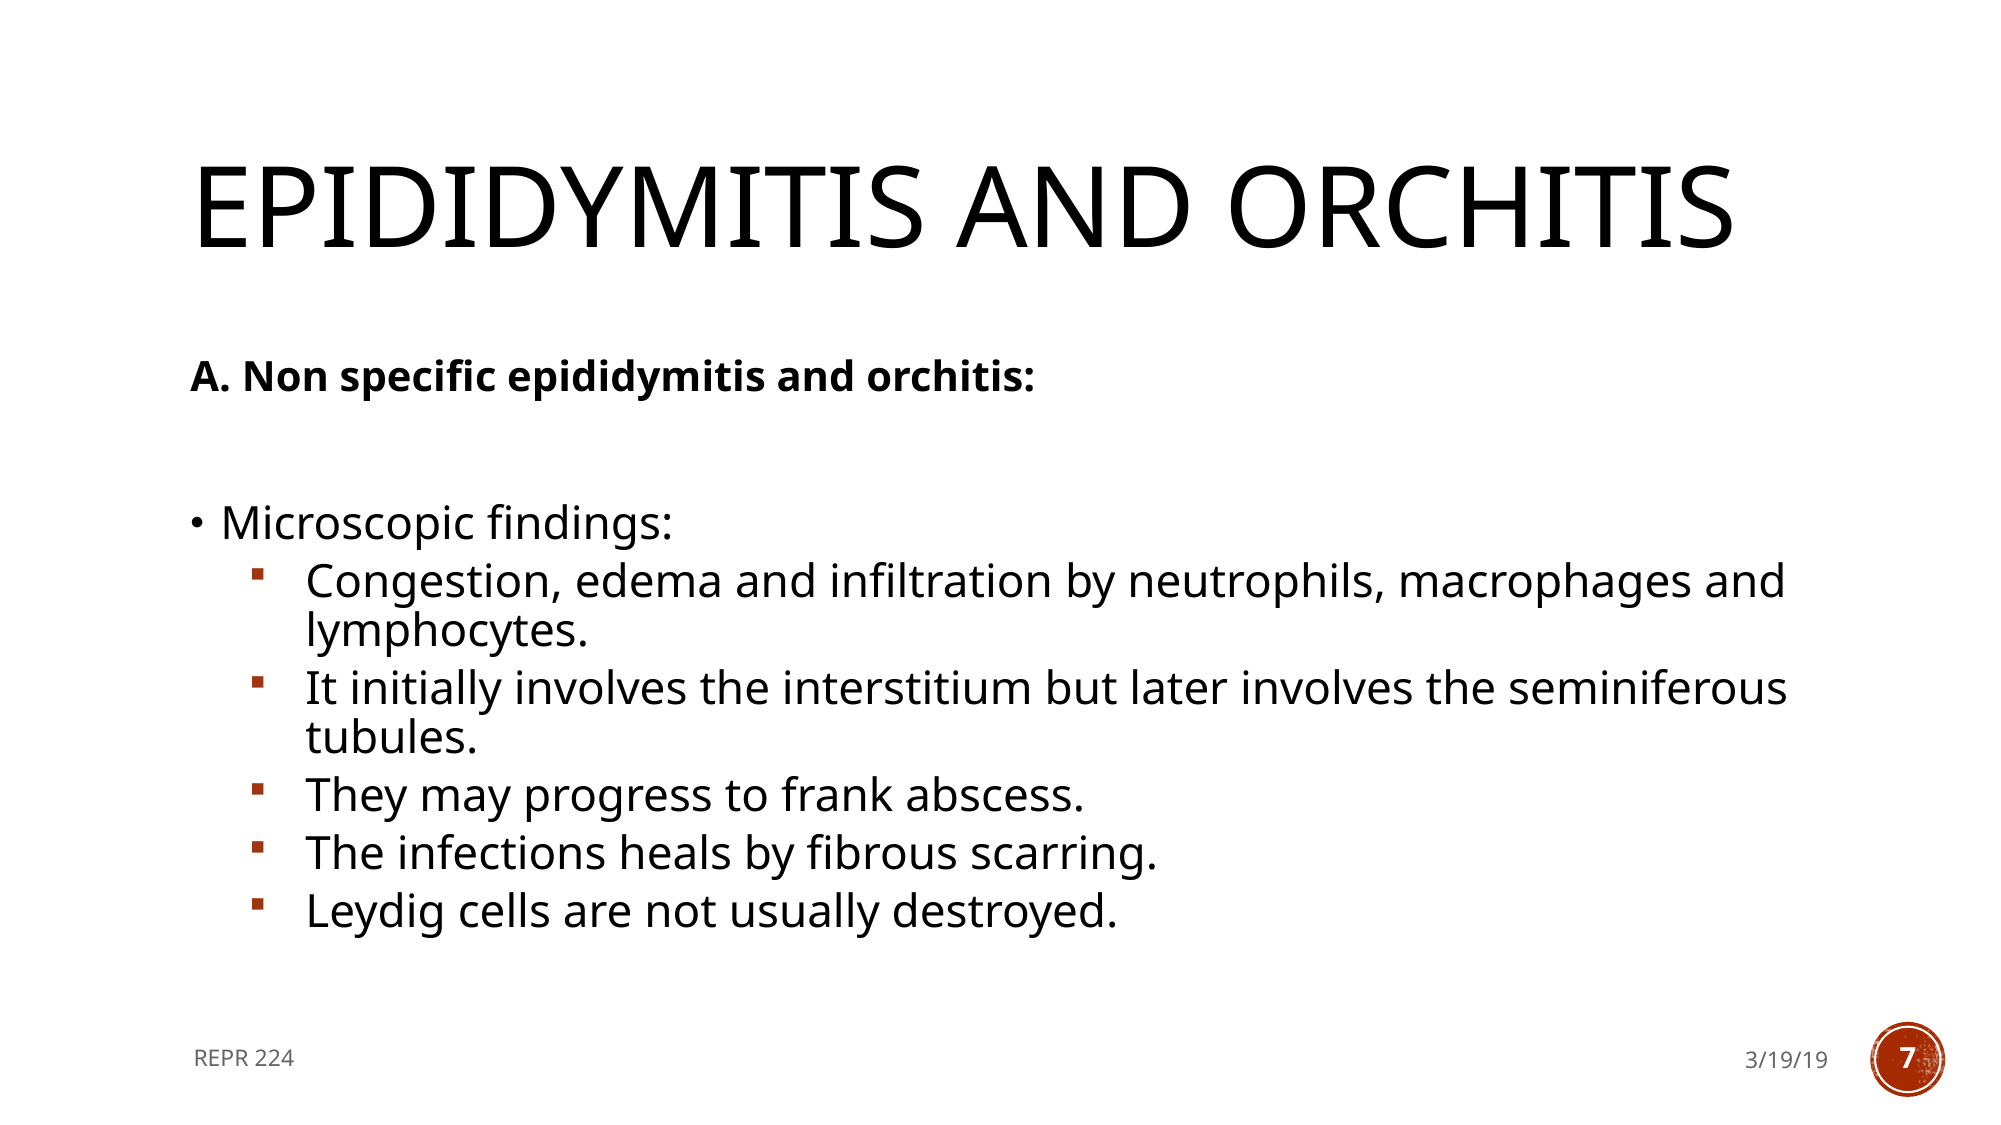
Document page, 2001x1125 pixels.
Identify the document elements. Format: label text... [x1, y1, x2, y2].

slide_number 7 [1855, 1028, 1961, 1089]
list A. Non specific epididymitis and orchitis: Microscopic findings: Congestion, edema and infiltration by neutrophils, macrophages and lymphocytes. It initially involves the interstitium but later involves the seminiferous tubules. They may progress to frank abscess. The infections heals by fibrous scarring. Leydig cells are not usually destroyed. [175, 348, 1826, 1013]
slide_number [1306, 1028, 1844, 1089]
title Epididymitis and orchitis [175, 79, 1826, 344]
footer REPR 224 [178, 1028, 1217, 1089]
